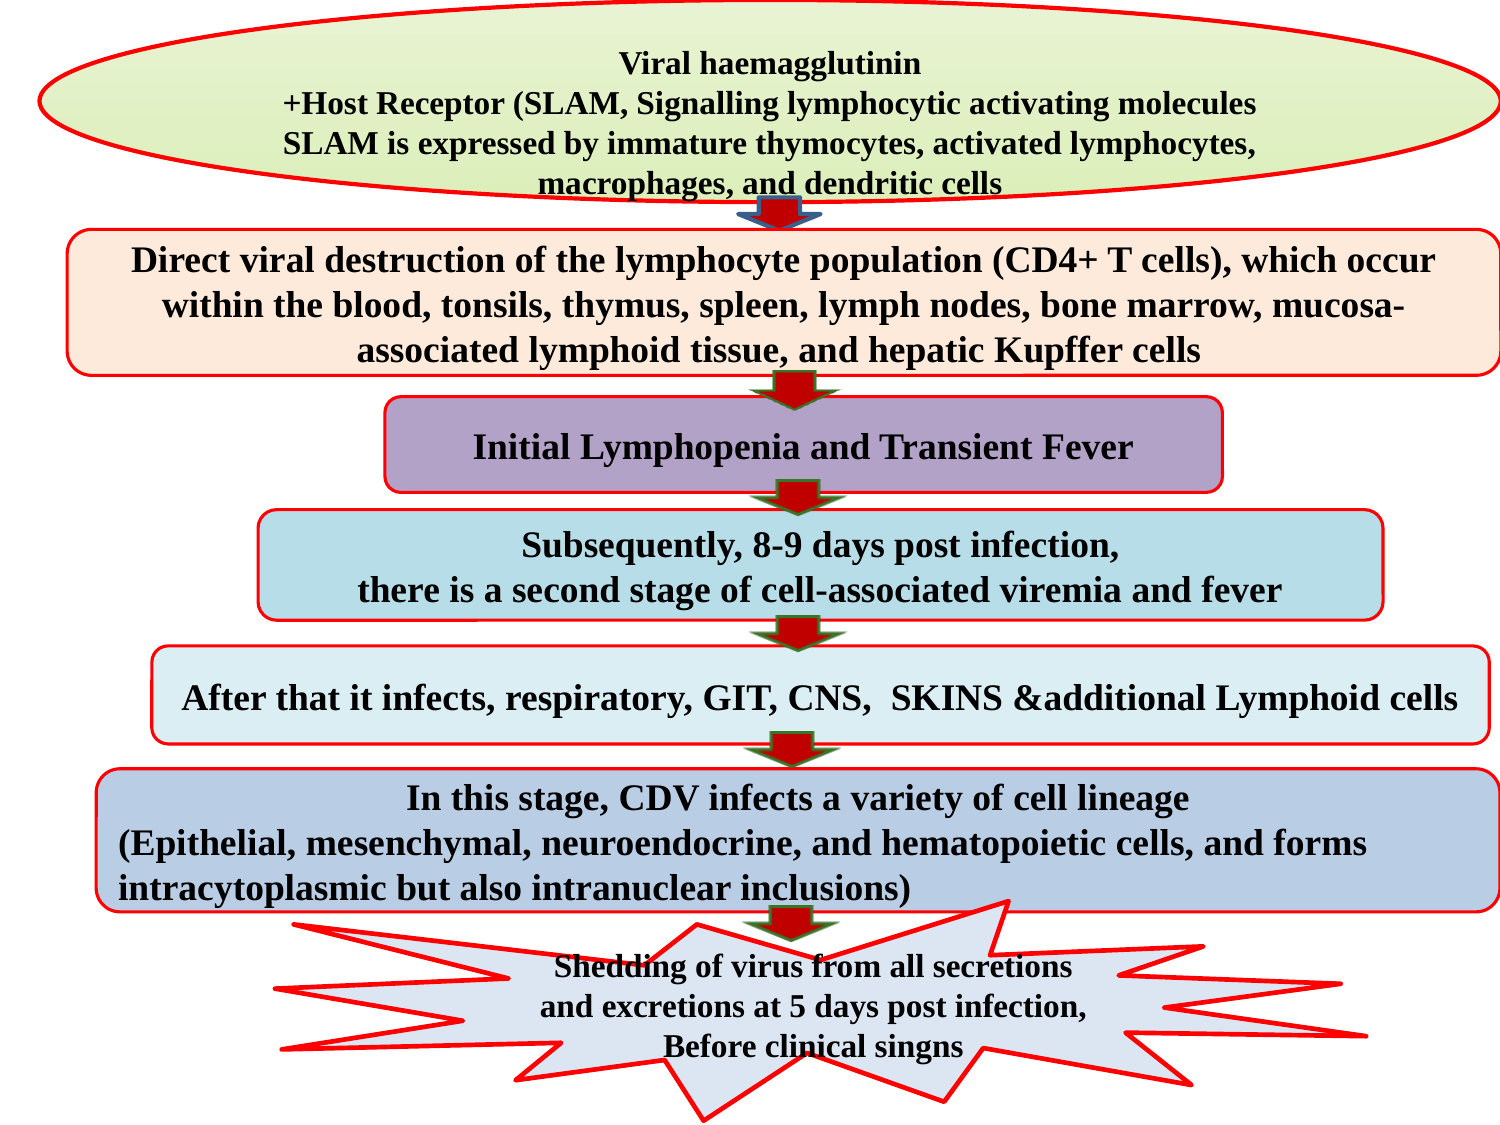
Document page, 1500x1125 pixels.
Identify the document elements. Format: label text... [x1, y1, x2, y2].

text_box Direct viral destruction of the lymphocyte population (CD4+ T cells), which occur within the blood, tonsils, thymus, spleen, lymph nodes, bone marrow, mucosa-associated lymphoid tissue, and hepatic Kupffer cells [65, 227, 1500, 378]
text_box Viral haemagglutinin +Host Receptor (SLAM, Signalling lymphocytic activating molecules SLAM is expressed by immature thymocytes, activated lymphocytes, macrophages, and dendritic cells [37, 0, 1500, 205]
text_box [736, 195, 823, 227]
text_box Initial Lymphopenia and Transient Fever [382, 394, 1225, 495]
text_box Shedding of virus from all secretions and excretions at 5 days post infection, Before clinical singns [272, 899, 1369, 1123]
picture [748, 479, 848, 517]
picture [742, 731, 842, 769]
picture [748, 370, 842, 411]
picture [740, 905, 841, 944]
text_box Subsequently, 8-9 days post infection, there is a second stage of cell-associated viremia and fever [255, 507, 1386, 623]
picture [748, 615, 848, 653]
text_box In this stage, CDV infects a variety of cell lineage (Epithelial, mesenchymal, neuroendocrine, and hematopoietic cells, and forms intracytoplasmic but also intranuclear inclusions) [94, 766, 1500, 914]
text_box After that it infects, respiratory, GIT, CNS, SKINS &additional Lymphoid cells [149, 643, 1492, 747]
